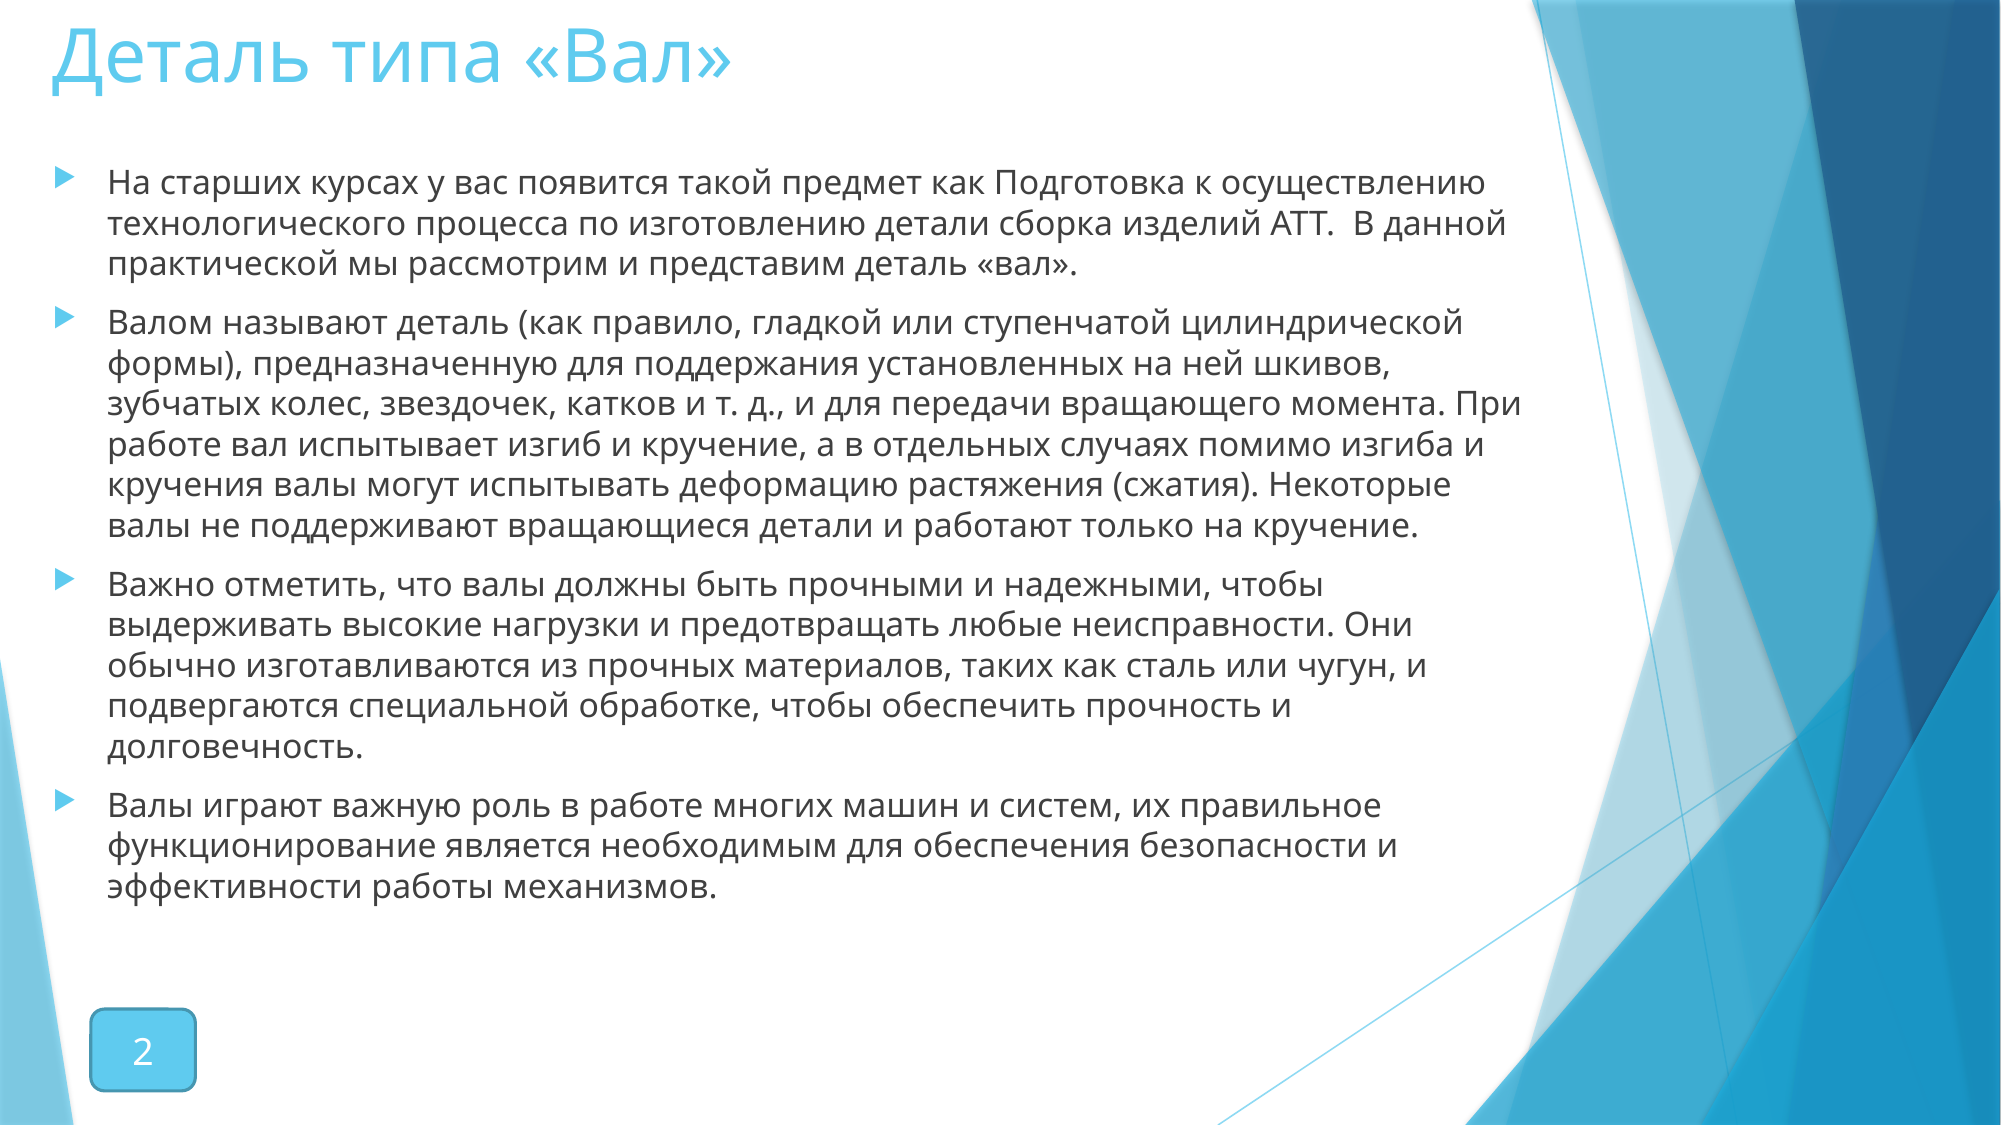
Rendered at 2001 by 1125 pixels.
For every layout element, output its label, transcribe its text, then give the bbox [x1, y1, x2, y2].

list На старших курсах у вас появится такой предмет как Подготовка к осуществлению технологического процесса по изготовлению детали сборка изделий АТТ. В данной практической мы рассмотрим и представим деталь «вал». Валом называют деталь (как правило, гладкой или ступенчатой цилиндрической формы), предназначенную для поддержания установленных на ней шкивов, зубчатых колес, звездочек, катков и т. д., и для передачи вращающего момента. При работе вал испытывает изгиб и кручение, а в отдельных случаях помимо изгиба и кручения валы могут испытывать деформацию растяжения (сжатия). Некоторые валы не поддерживают вращающиеся детали и работают только на кручение. Важно отметить, что валы должны быть прочными и надежными, чтобы выдерживать высокие нагрузки и предотвращать любые неисправности. Они обычно изготавливаются из прочных материалов, таких как сталь или чугун, и подвергаются специальной обработке, чтобы обеспечить прочность и долговечность. Валы играют важную роль в работе многих машин и систем, их правильное функционирование является необходимым для обеспечения безопасности и эффективности работы механизмов. [37, 153, 1541, 928]
text_box 2 [89, 1007, 197, 1093]
title Деталь типа «Вал» [37, 0, 1448, 153]
